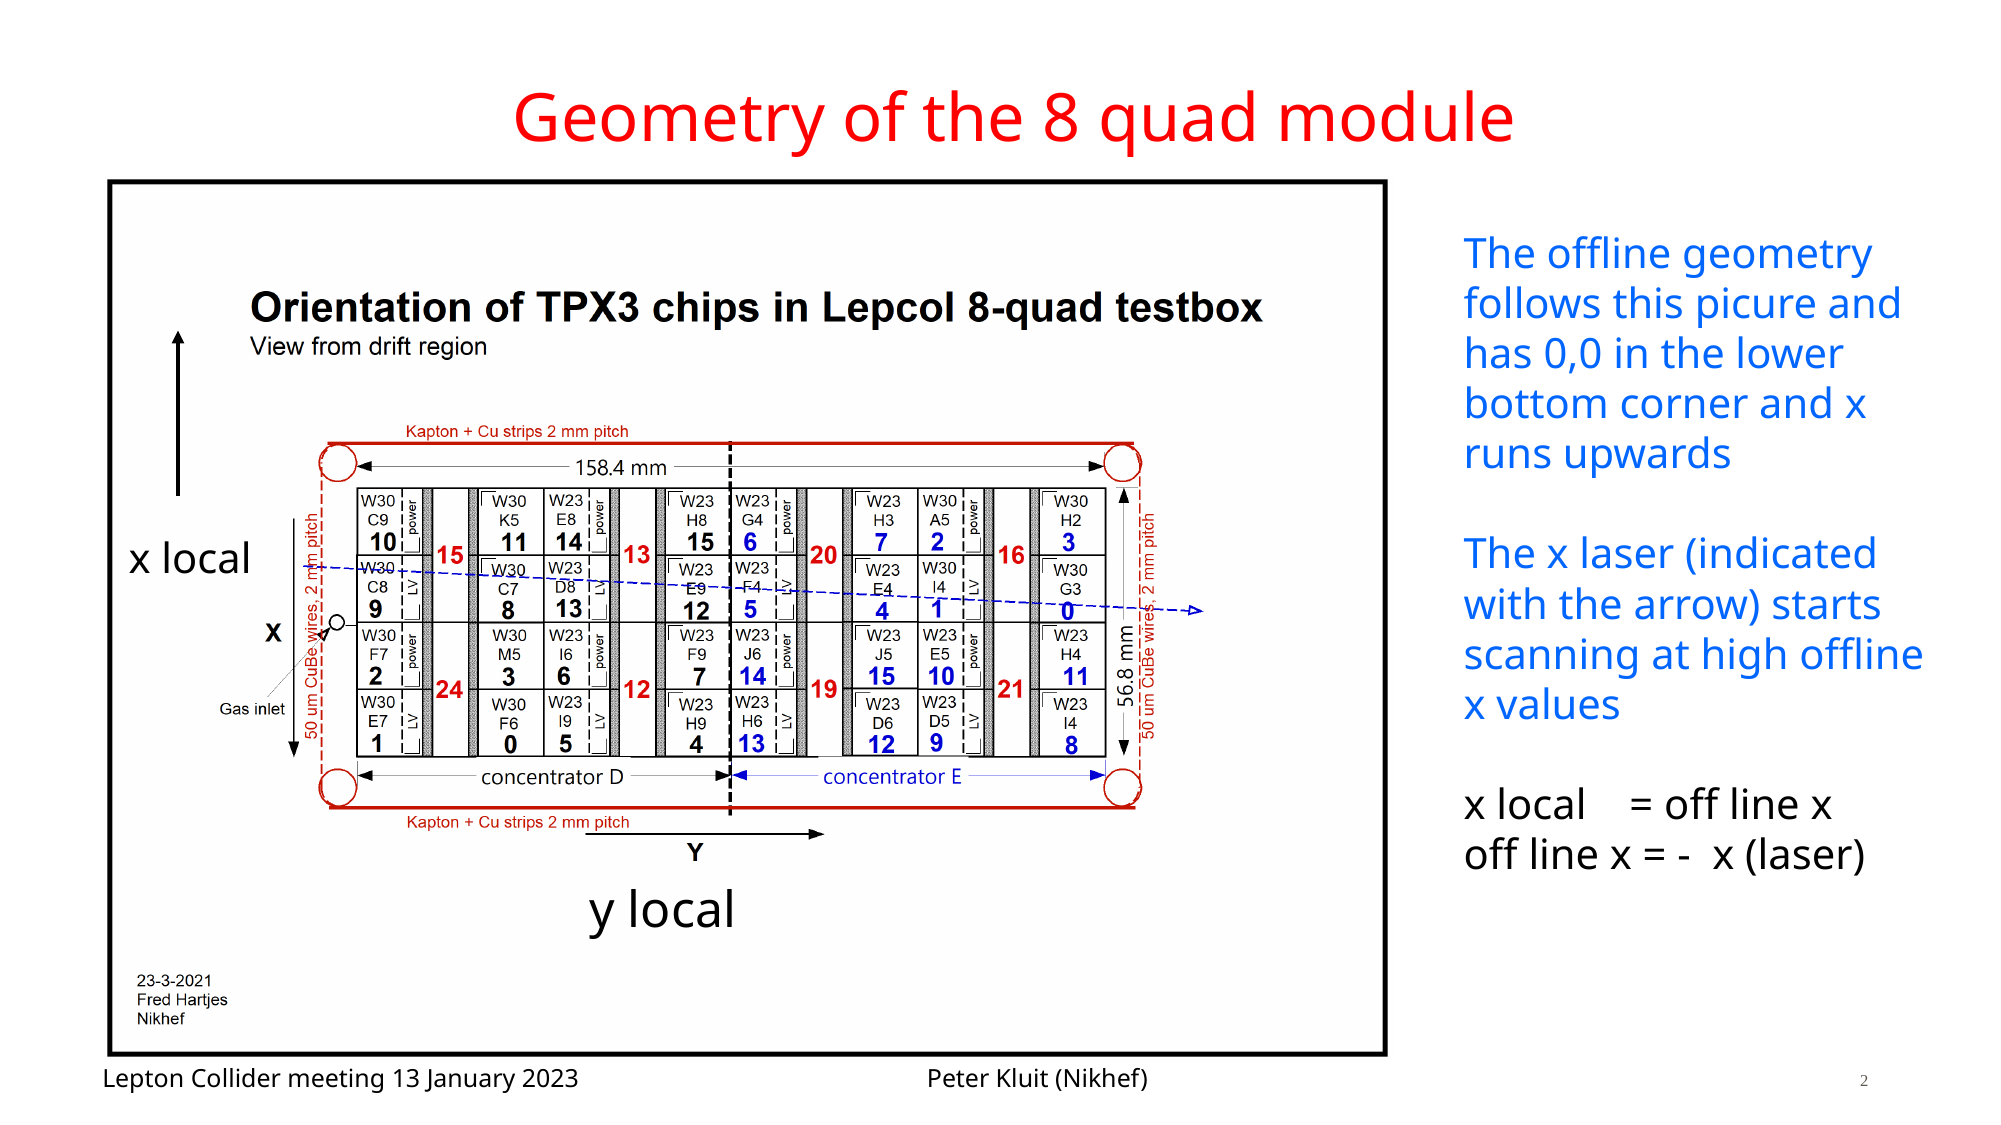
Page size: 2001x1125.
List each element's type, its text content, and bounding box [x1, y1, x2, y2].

text_box [1397, 179, 1792, 329]
picture [102, 174, 1393, 1063]
text_box The offline geometry follows this picure and has 0,0 in the lower bottom corner and x runs upwards The x laser (indicated with the arrow) starts scanning at high offline x values x local = off line x off line x = - x (laser) [1448, 219, 1969, 935]
title Geometry of the 8 quad module [279, 30, 1768, 163]
